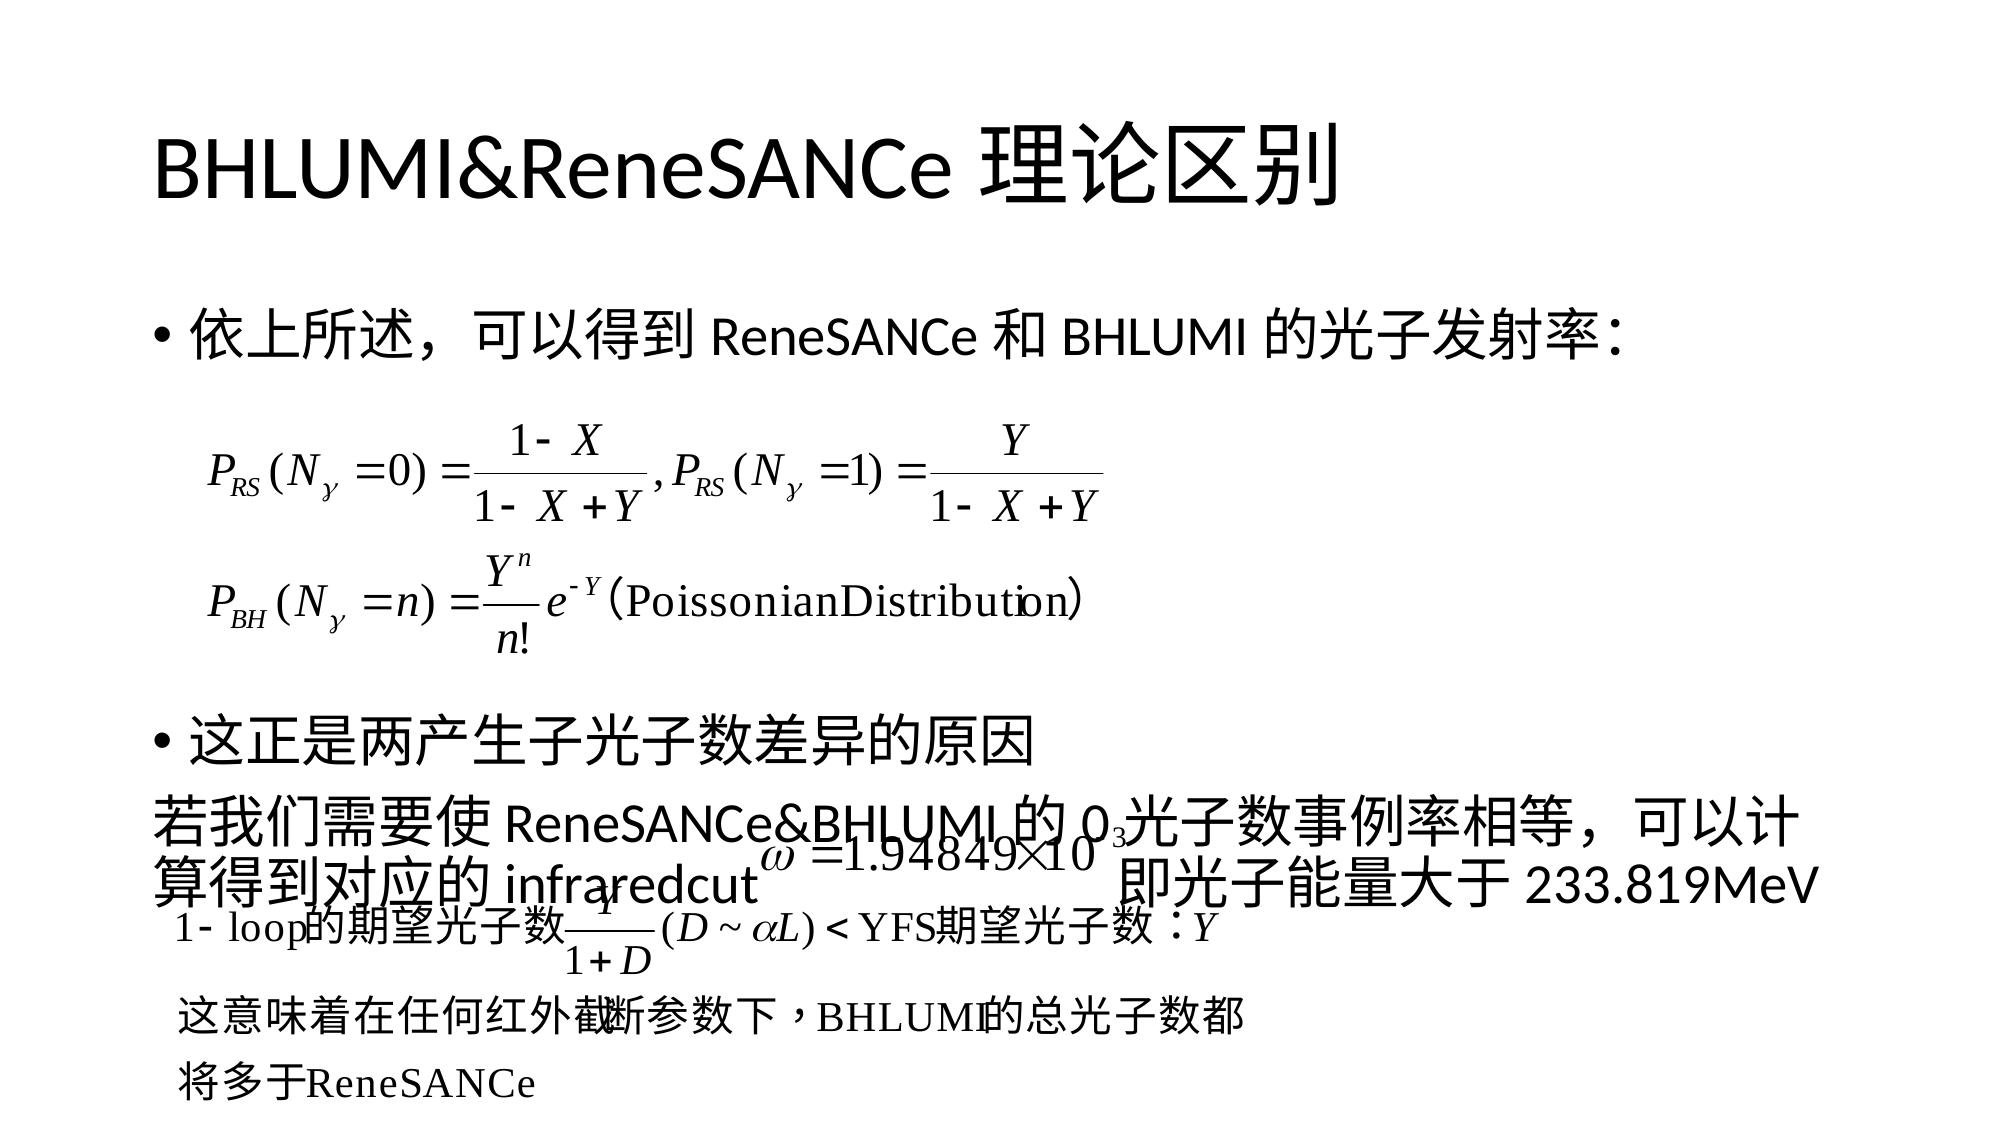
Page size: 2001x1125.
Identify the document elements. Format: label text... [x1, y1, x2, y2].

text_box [171, 871, 1245, 1114]
title BHLUMI&ReneSANCe理论区别 [137, 59, 1863, 278]
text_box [198, 411, 1112, 662]
list 依上所述，可以得到ReneSANCe和BHLUMI的光子发射率： 这正是两产生子光子数差异的原因 若我们需要使ReneSANCe&BHLUMI的0光子数事例率相等，可以计算得到对应的infraredcut 即光子能量大于233.819MeV [137, 299, 1863, 1014]
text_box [752, 814, 1138, 871]
